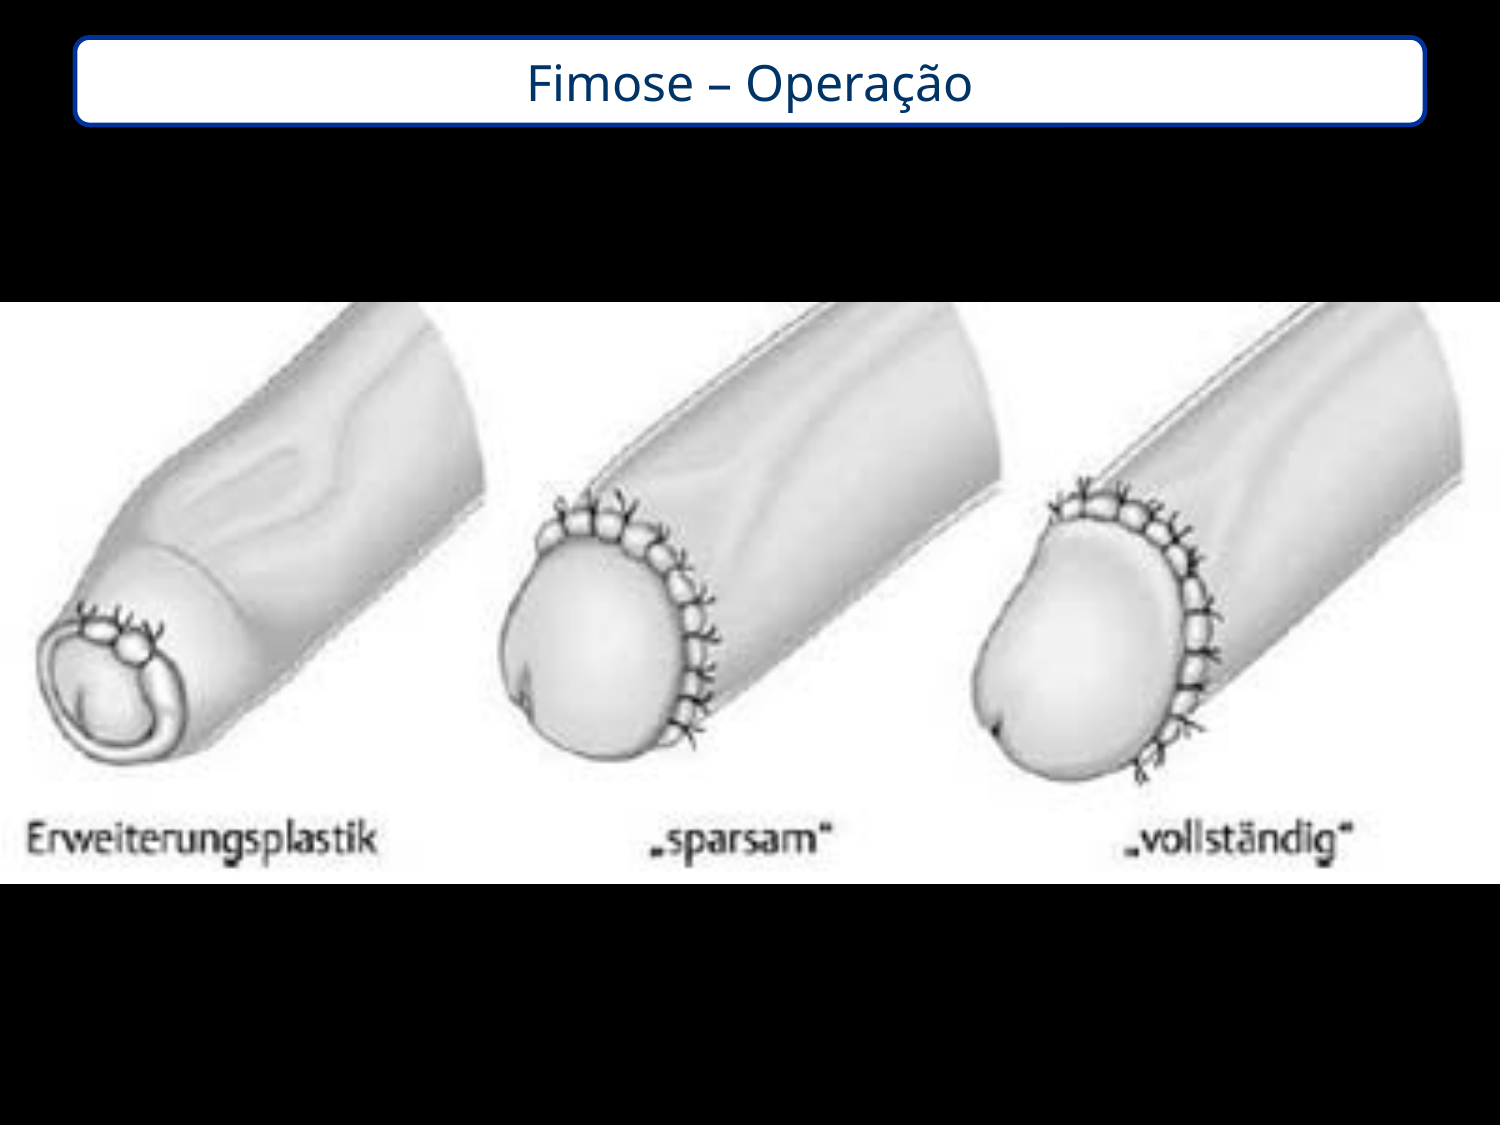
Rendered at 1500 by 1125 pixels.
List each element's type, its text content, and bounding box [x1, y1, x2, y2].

text_box Fimose – Operação [74, 37, 1425, 125]
picture [0, 302, 1500, 885]
